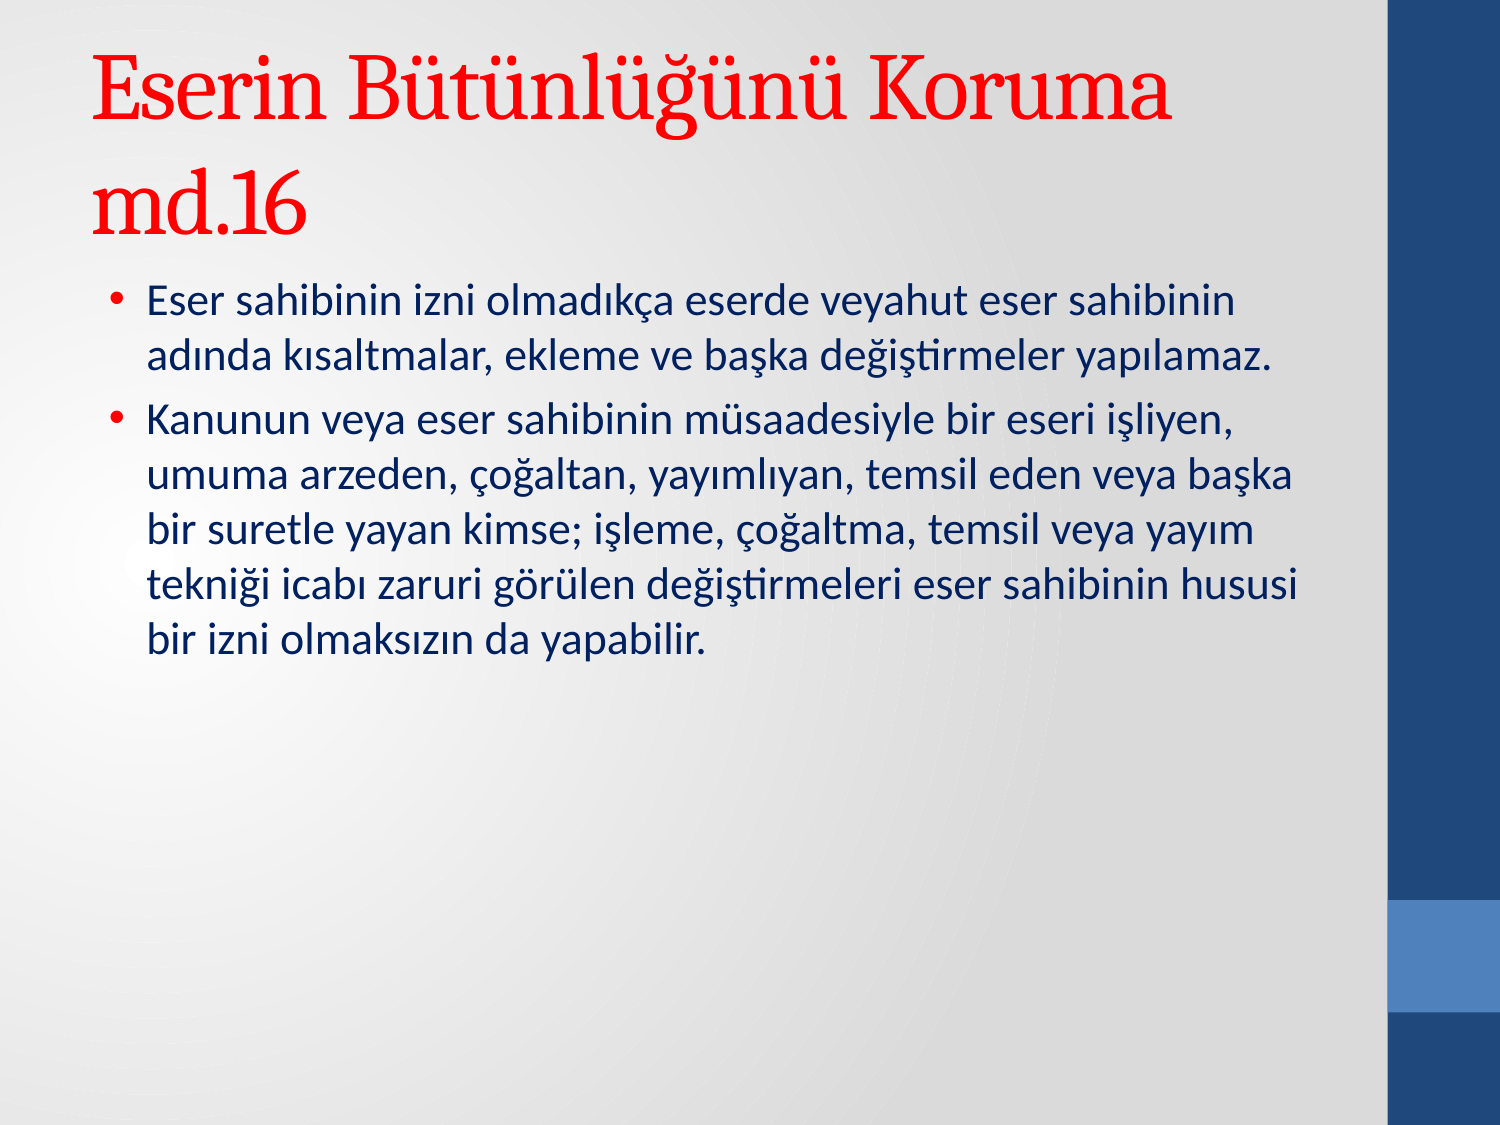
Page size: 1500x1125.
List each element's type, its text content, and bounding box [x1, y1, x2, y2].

title Eserin Bütünlüğünü Koruma md.16 [75, 45, 1325, 233]
list Eser sahibinin izni olmadıkça eserde veyahut eser sahibinin adında kısaltmalar, ekleme ve başka değiştirmeler yapılamaz. Kanunun veya eser sahibinin müsaadesiyle bir eseri işliyen, umuma arzeden, çoğaltan, yayımlıyan, temsil eden veya başka bir suretle yayan kimse; işleme, çoğaltma, temsil veya yayım tekniği icabı zaruri görülen değiştirmeleri eser sahibinin hususi bir izni olmaksızın da yapabilir. [75, 262, 1325, 1050]
